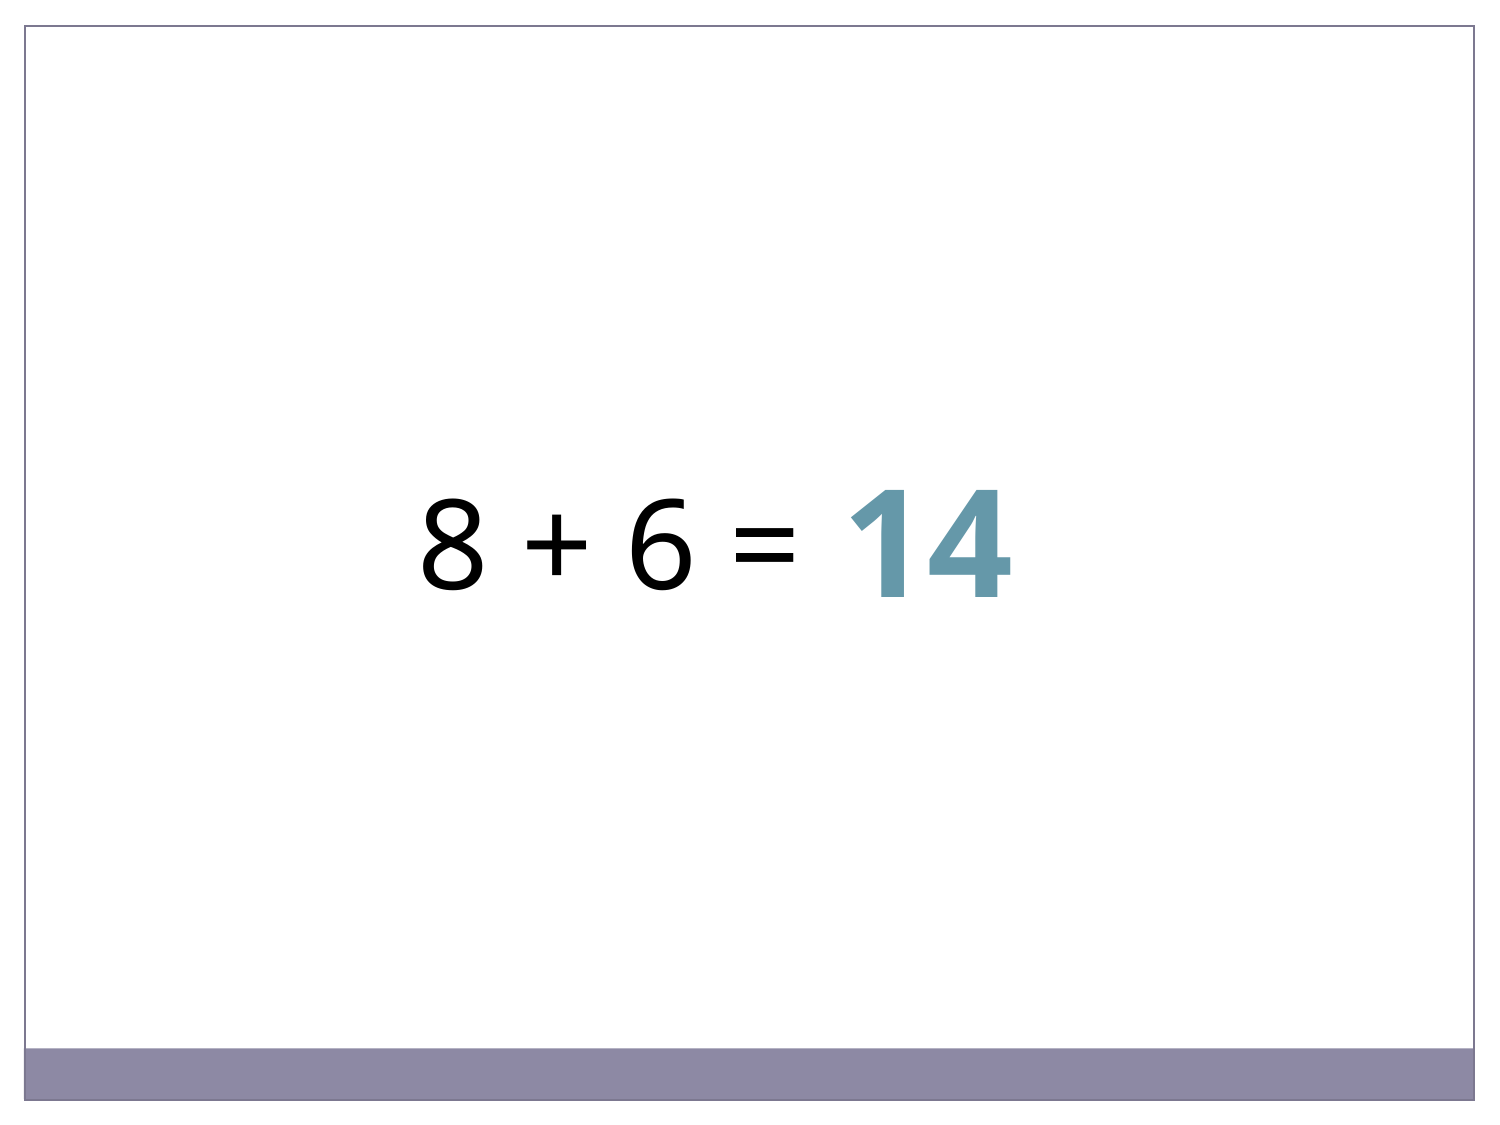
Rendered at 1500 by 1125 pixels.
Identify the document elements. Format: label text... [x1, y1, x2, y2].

text_box 14 [827, 440, 1029, 636]
text_box 8 + 6 = [402, 457, 827, 622]
